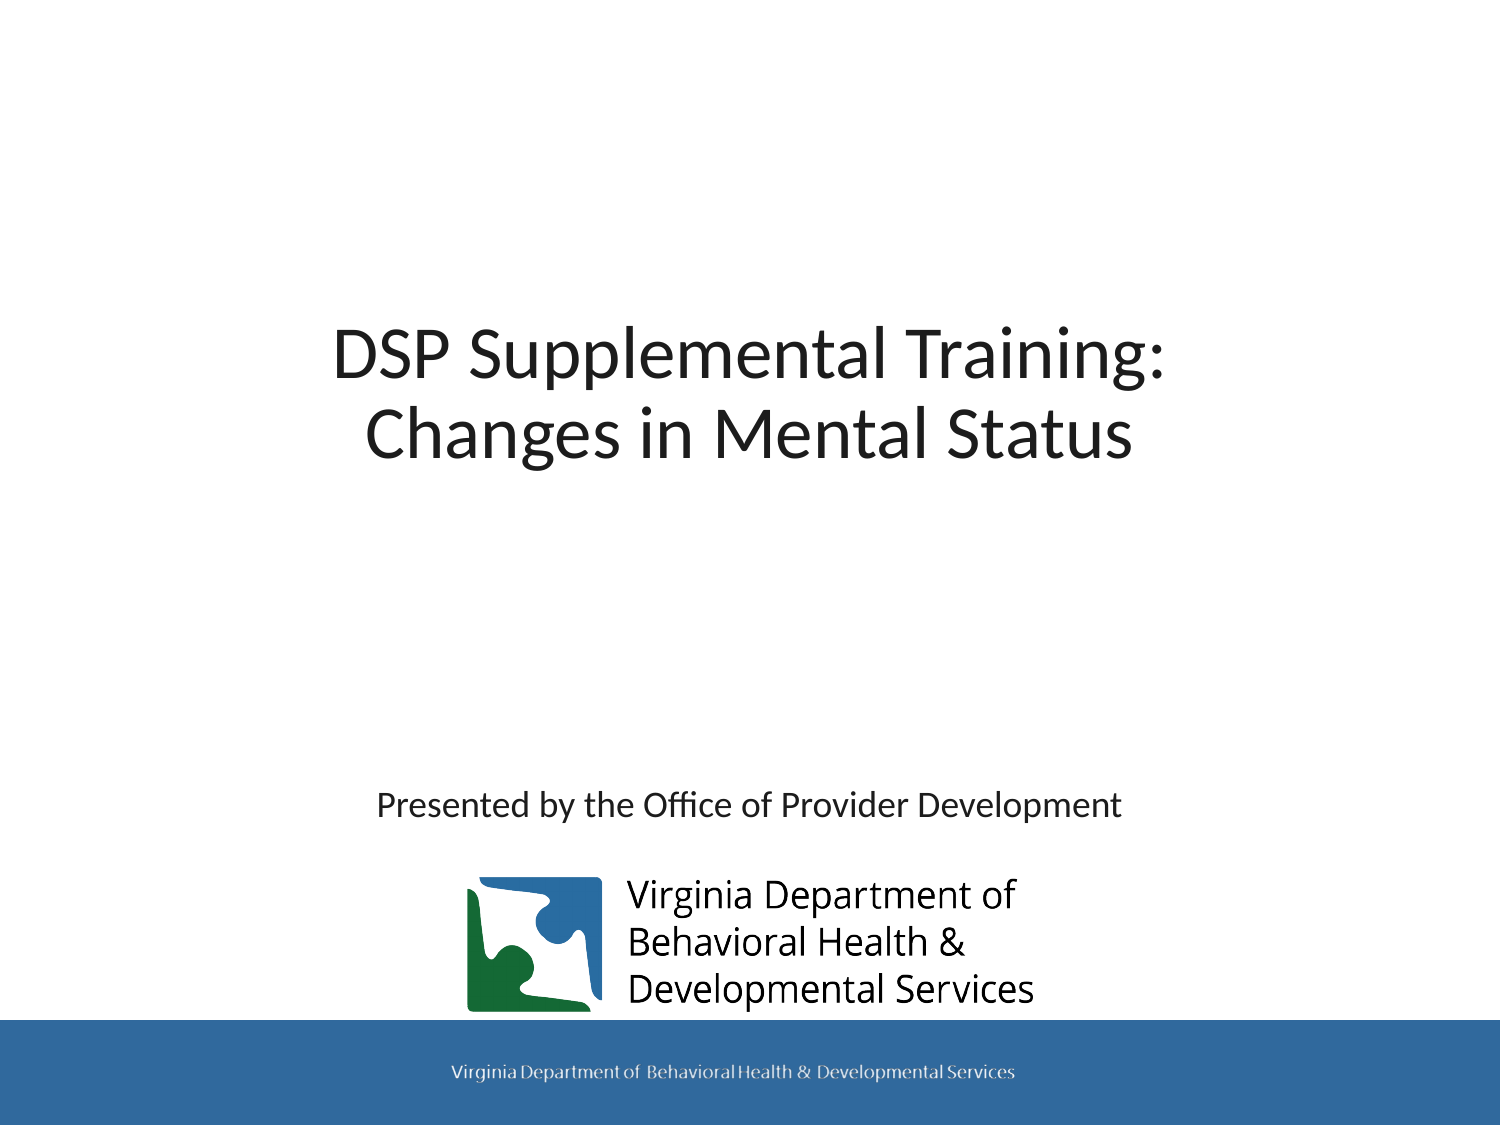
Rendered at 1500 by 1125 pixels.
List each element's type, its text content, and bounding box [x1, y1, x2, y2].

picture [467, 877, 1033, 1012]
text_box Presented by the Office of Provider Development [0, 746, 1500, 859]
picture [423, 1041, 1042, 1104]
list DSP Supplemental Training: Changes in Mental Status [187, 141, 1313, 648]
